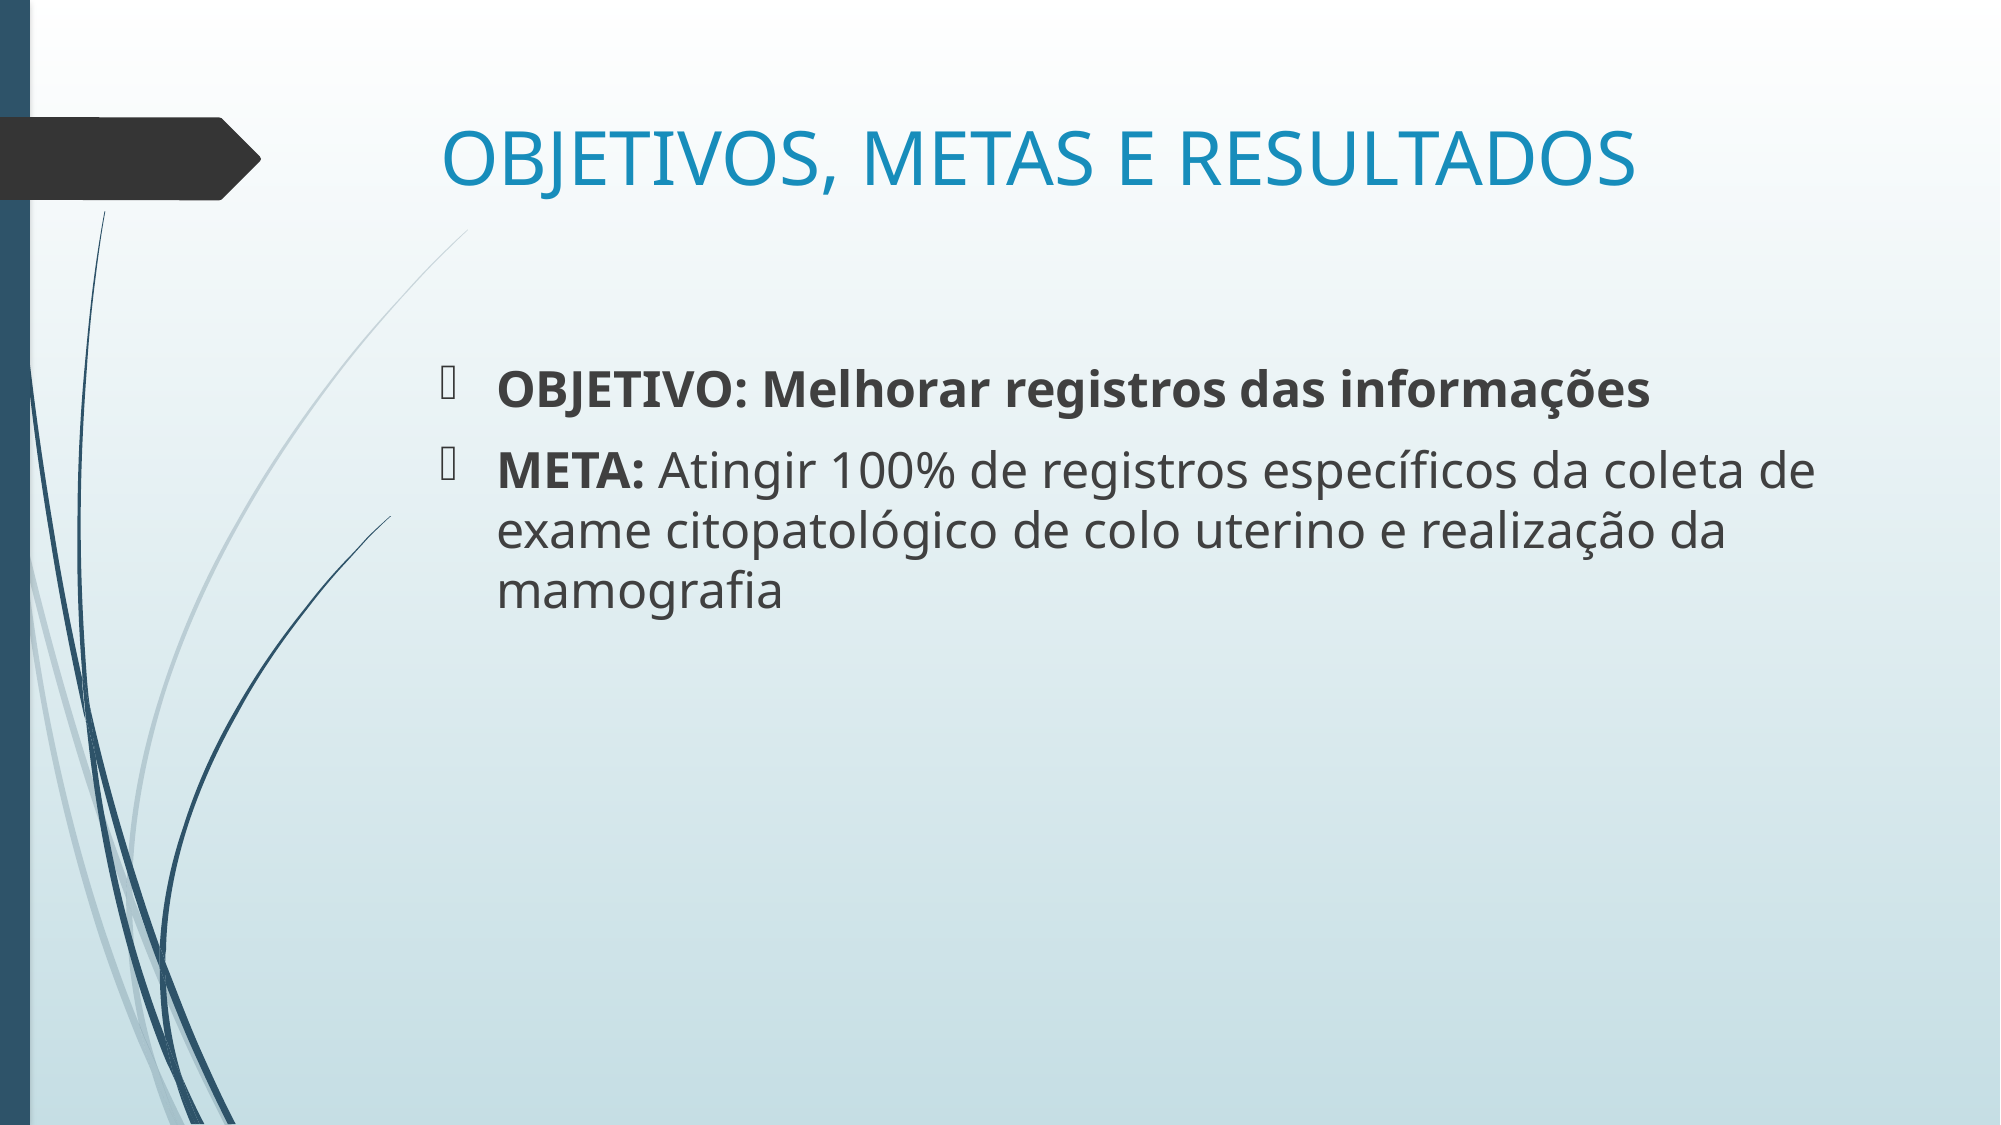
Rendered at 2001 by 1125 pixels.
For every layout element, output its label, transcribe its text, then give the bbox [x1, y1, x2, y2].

list OBJETIVO: Melhorar registros das informações META: Atingir 100% de registros específicos da coleta de exame citopatológico de colo uterino e realização da mamografia [424, 350, 1888, 970]
title OBJETIVOS, METAS E RESULTADOS [425, 102, 1888, 313]
